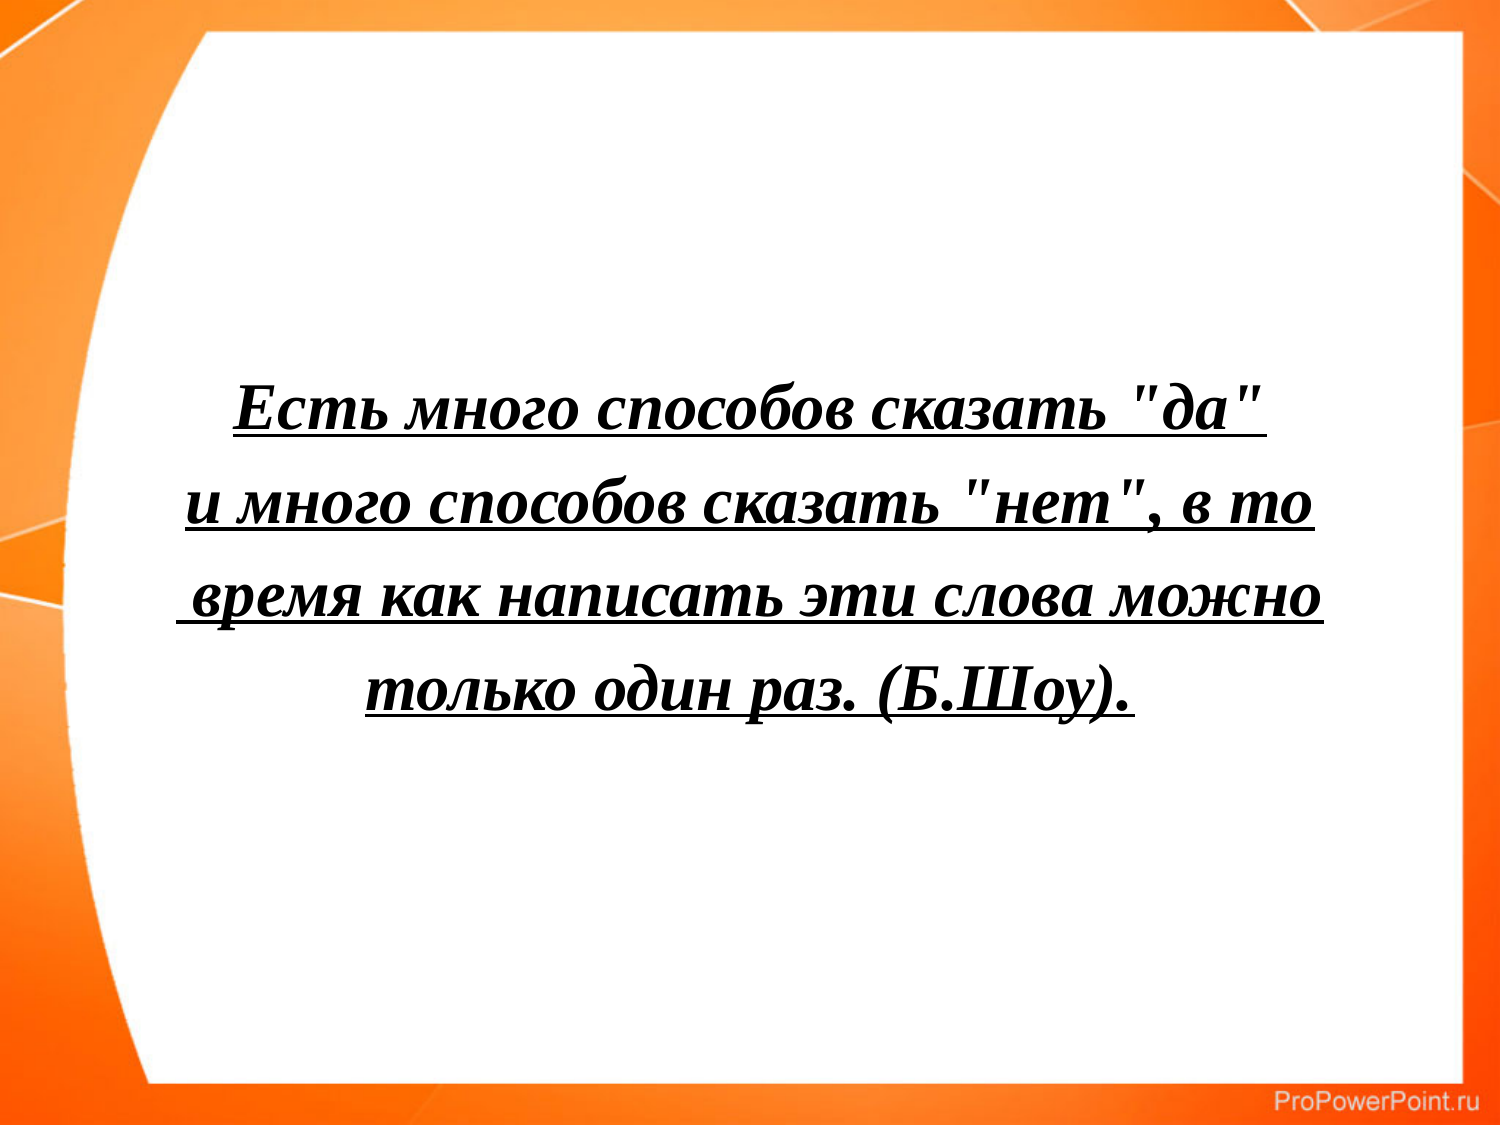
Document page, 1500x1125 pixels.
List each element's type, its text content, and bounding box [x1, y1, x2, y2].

list Есть много способов сказать "да" и много способов сказать "нет", в то время как написать эти слова можно только один раз. (Б.Шоу). [75, 262, 1425, 1005]
picture [0, 0, 1500, 1125]
